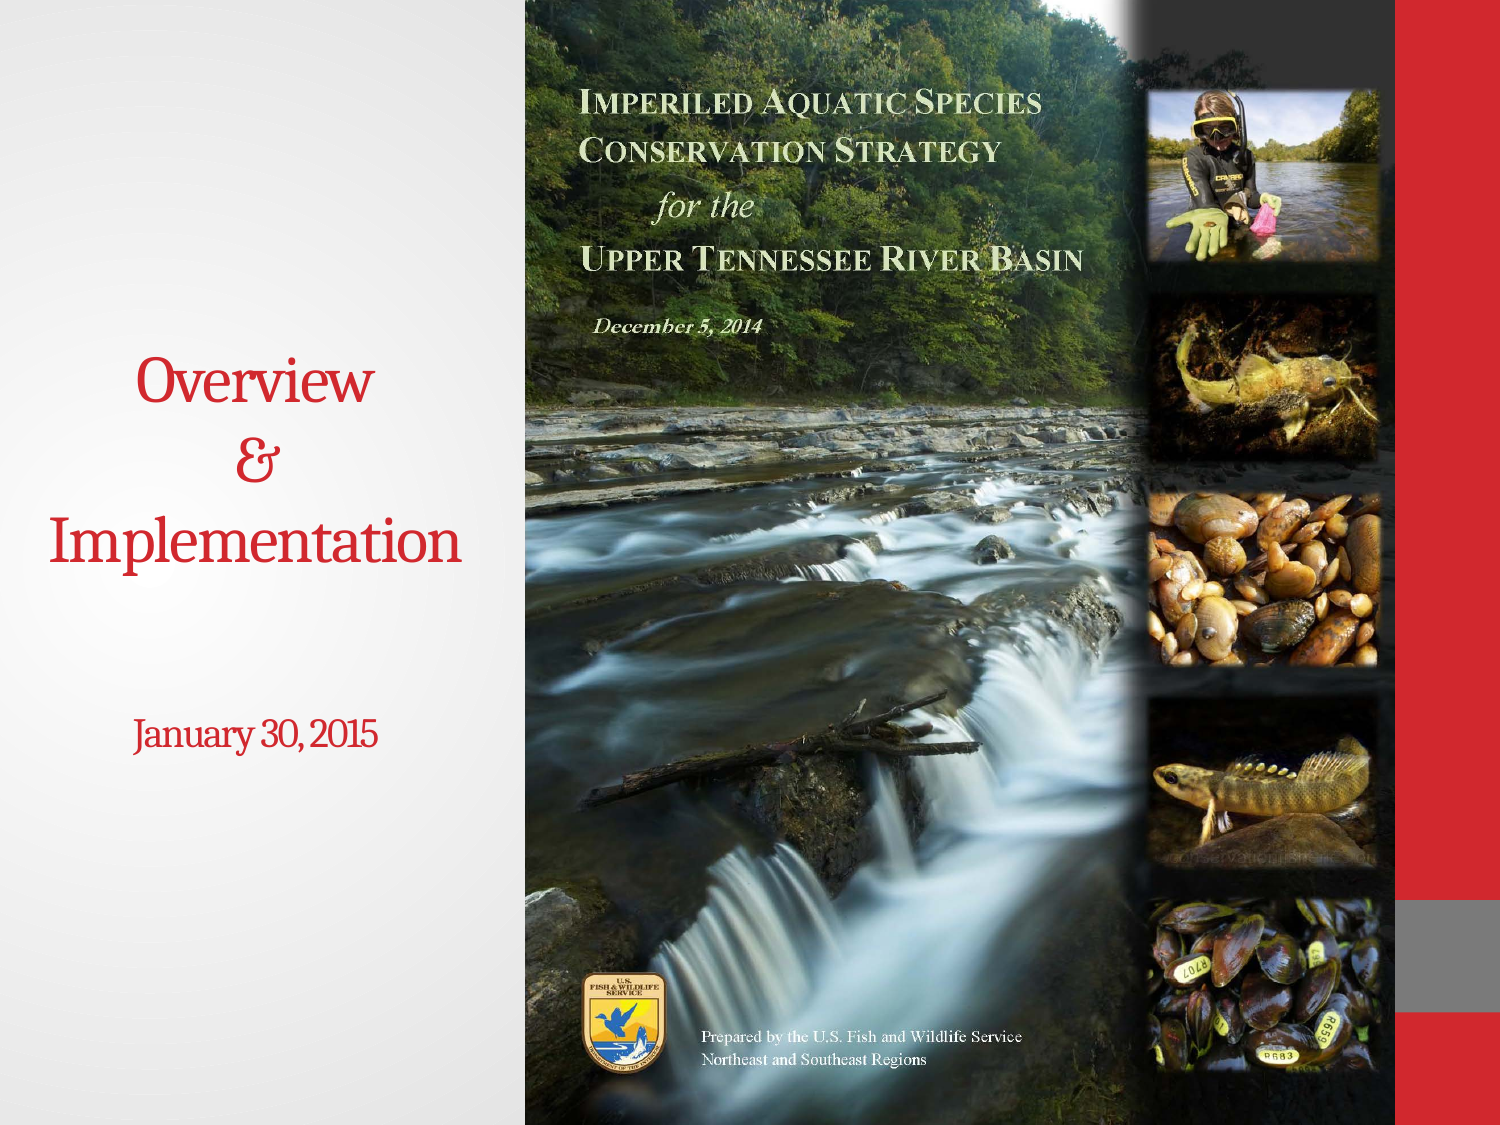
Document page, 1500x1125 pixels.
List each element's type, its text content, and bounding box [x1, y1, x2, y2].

picture [524, 0, 1395, 1125]
title Overview & Implementation January 30, 2015 [24, 337, 488, 763]
